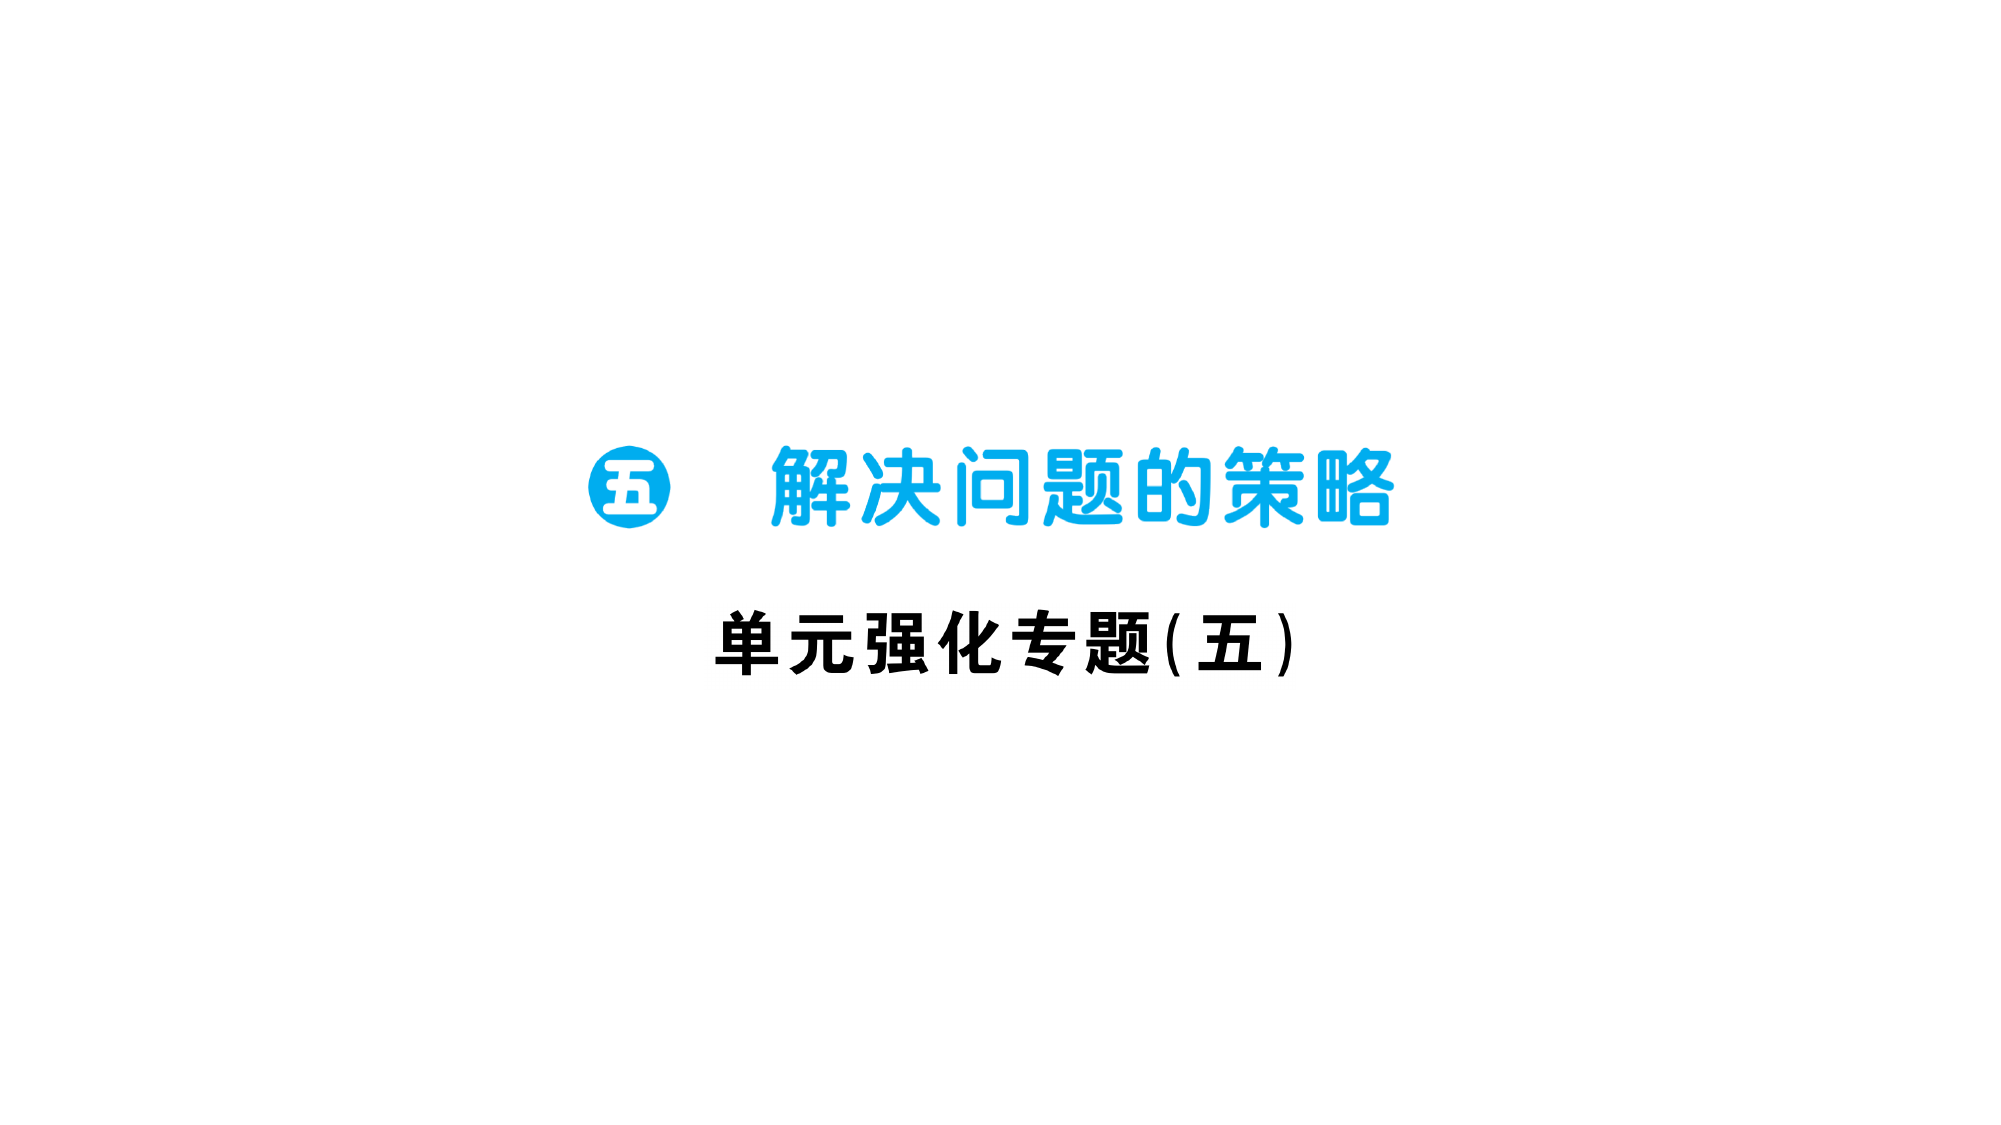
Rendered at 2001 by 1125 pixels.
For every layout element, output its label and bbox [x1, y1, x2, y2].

picture [584, 428, 1416, 544]
picture [704, 603, 1296, 690]
